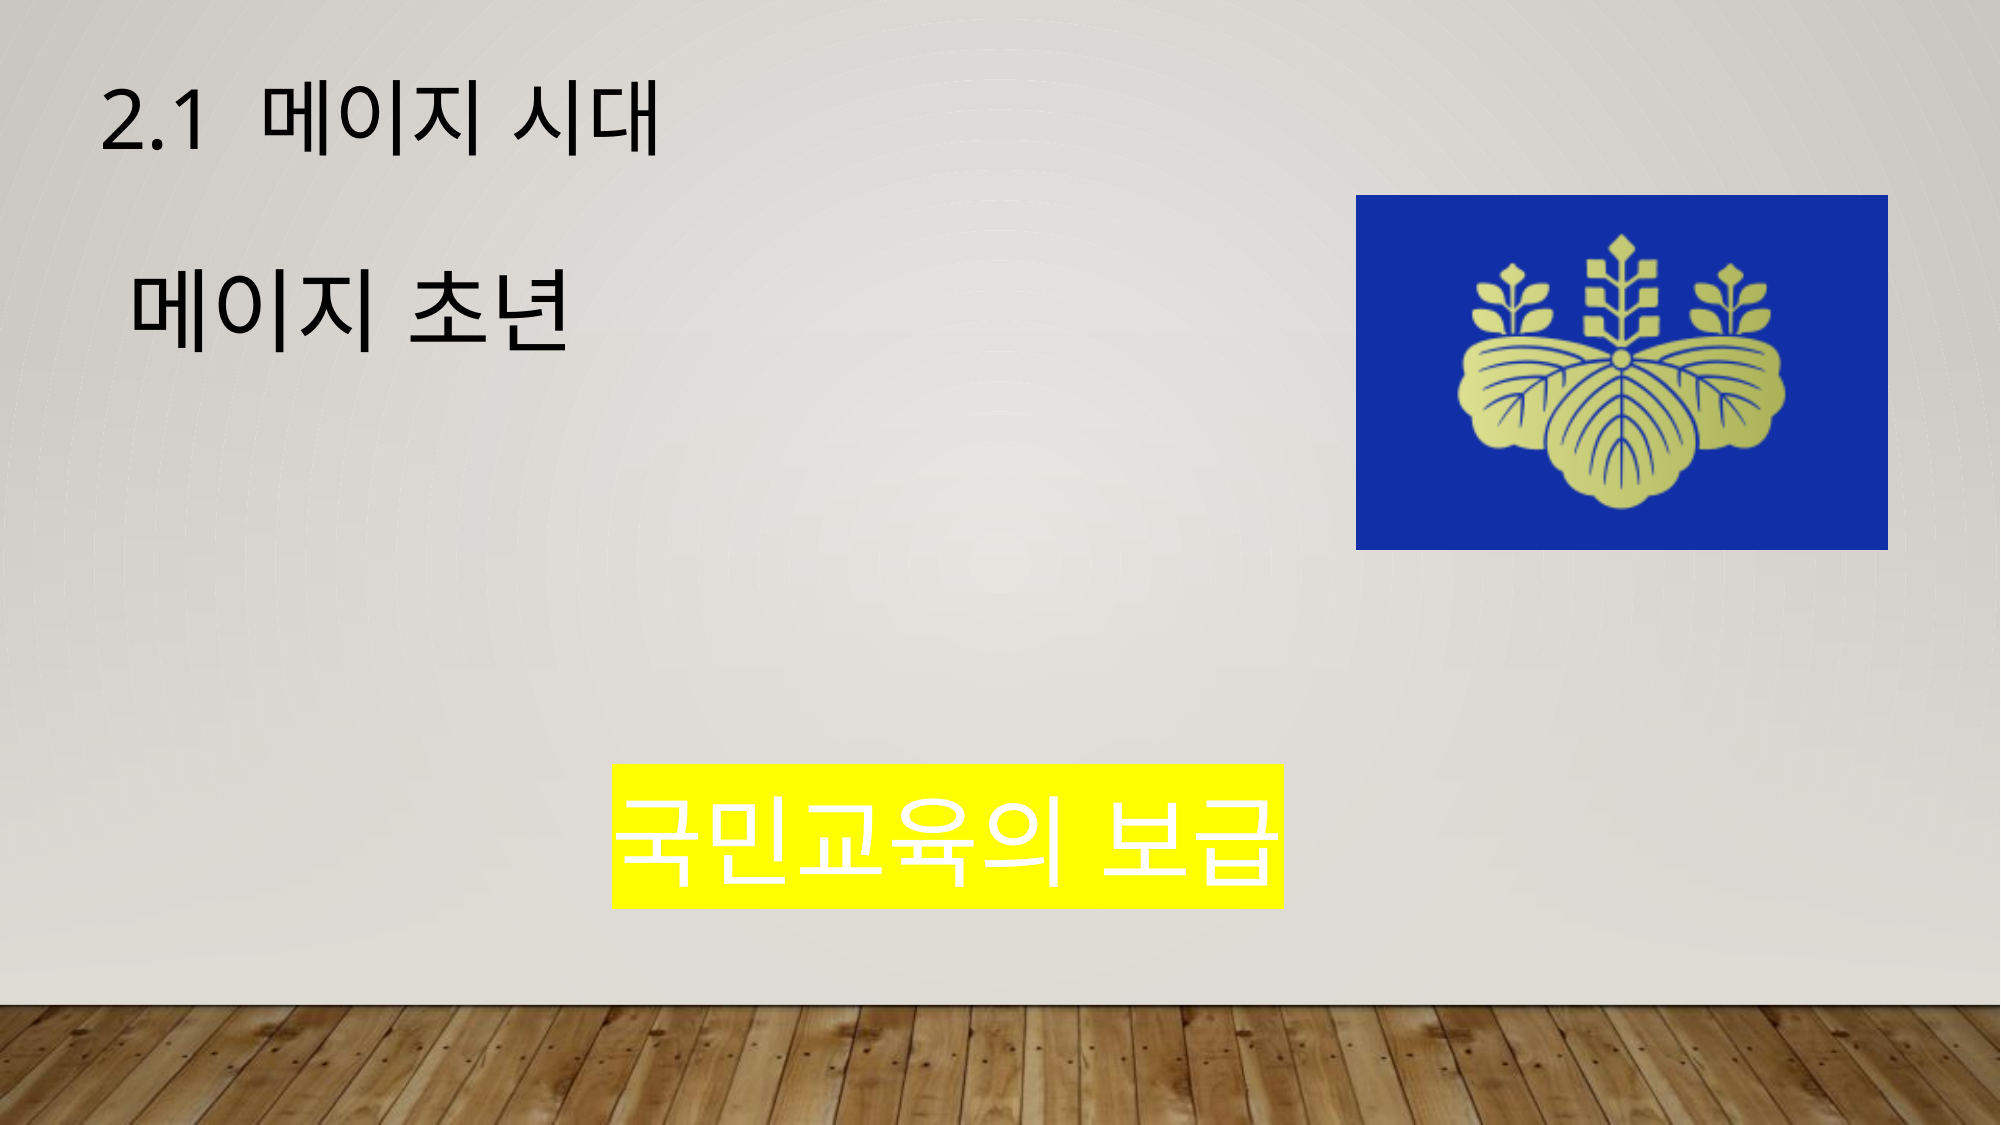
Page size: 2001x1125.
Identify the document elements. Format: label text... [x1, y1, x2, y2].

text_box 2.1 메이지 시대 [84, 59, 694, 175]
picture [0, 1005, 2000, 1125]
picture [1355, 195, 1888, 551]
text_box 메이지 초년 [112, 246, 666, 372]
text_box 국민교육의 보급 [596, 772, 1403, 908]
